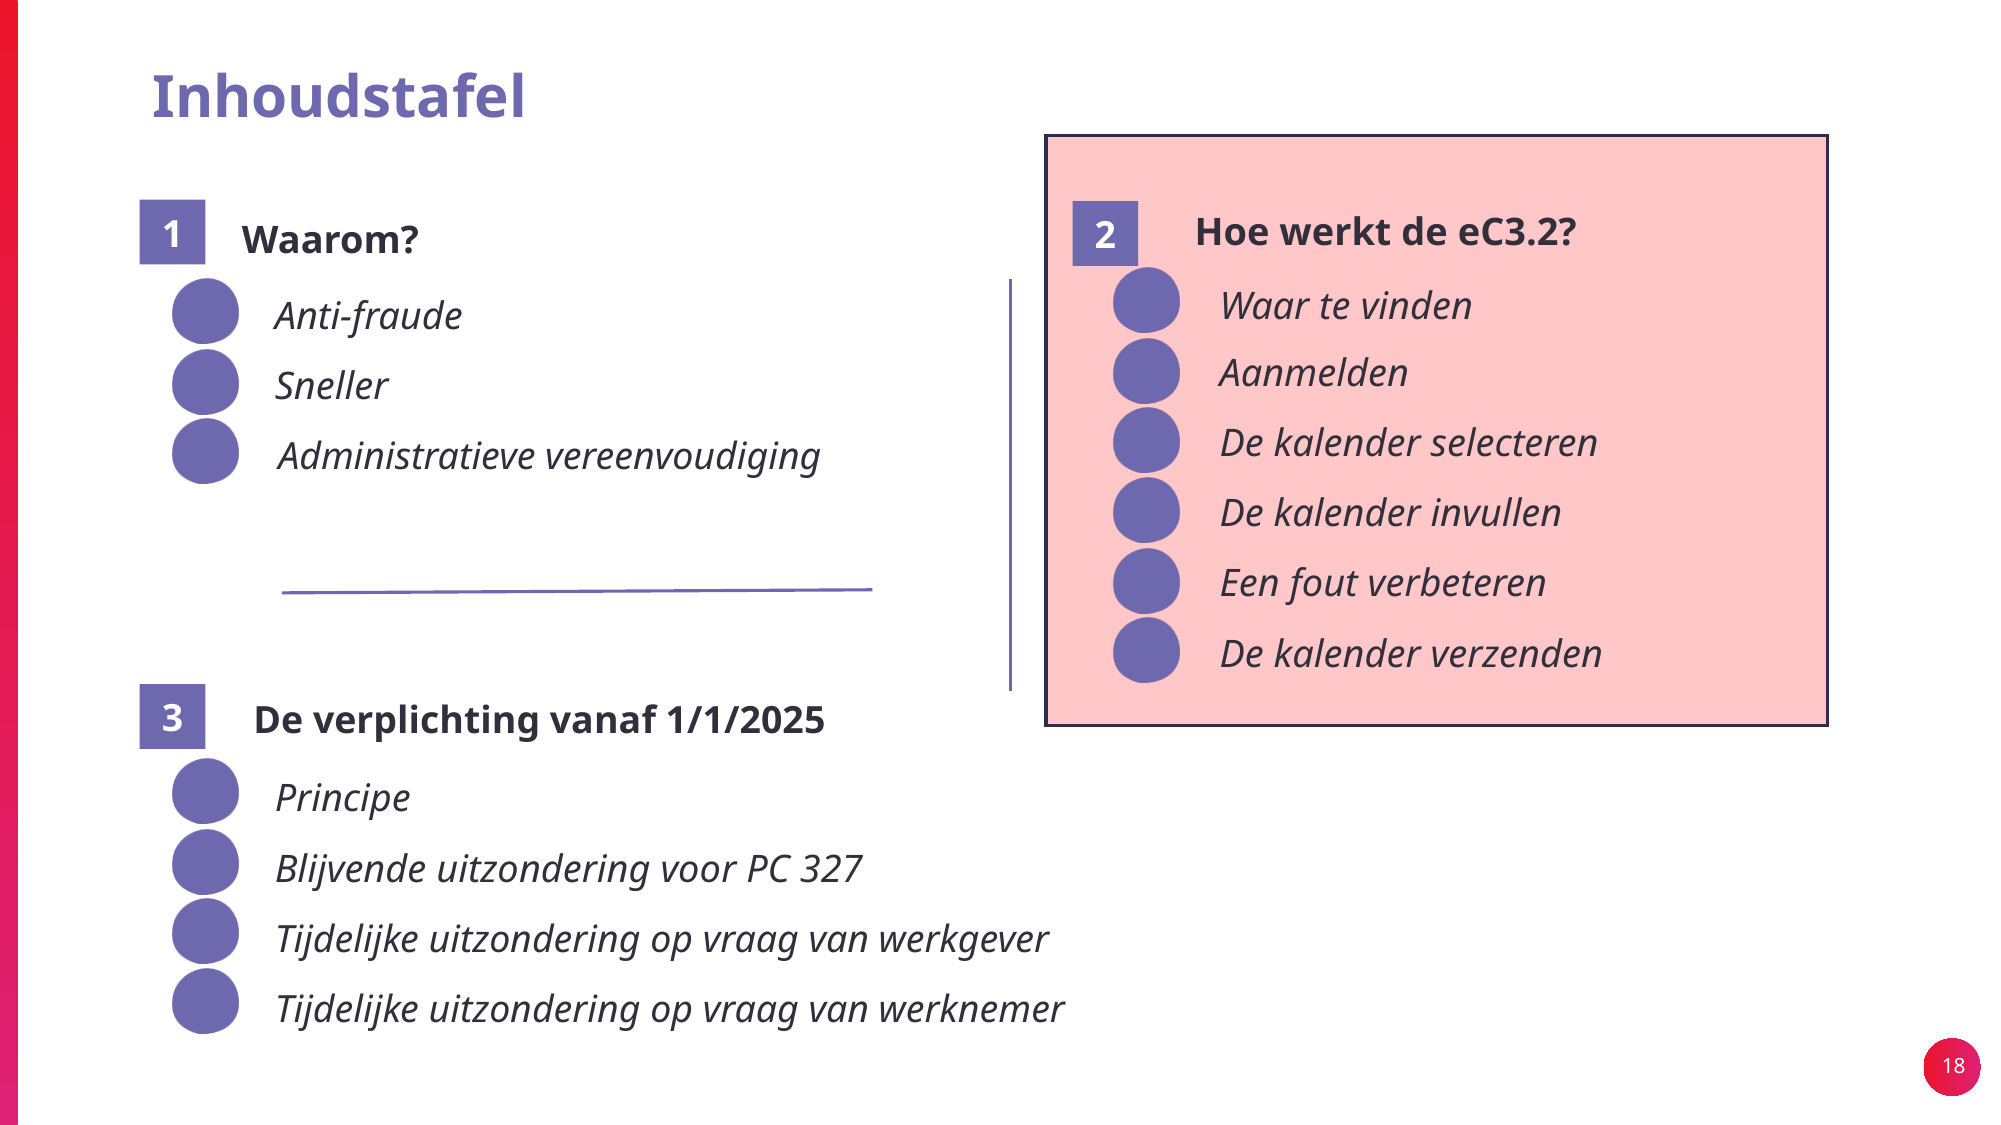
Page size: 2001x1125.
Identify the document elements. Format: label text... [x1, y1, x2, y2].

slide_number 18 [1906, 1038, 2000, 1096]
picture [1112, 407, 1180, 474]
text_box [281, 589, 873, 594]
picture [1112, 338, 1180, 405]
list 3 [139, 684, 206, 749]
text_box Blijvende uitzondering voor PC 327 [259, 836, 1108, 898]
picture [171, 418, 239, 485]
picture [171, 898, 239, 965]
list Sneller [259, 354, 961, 415]
list Aanmelden [1204, 340, 1906, 402]
list De kalender selecteren [1204, 411, 1906, 472]
list De kalender invullen [1204, 481, 1906, 543]
text_box Tijdelijke uitzondering op vraag van werkgever [259, 907, 1219, 969]
picture [171, 968, 239, 1035]
picture [1112, 617, 1180, 684]
text_box Tijdelijke uitzondering op vraag van werknemer [259, 977, 1266, 1038]
list Anti-fraude [259, 283, 961, 345]
list Een fout verbeteren [1204, 551, 1906, 612]
title Inhoudstafel [137, 59, 1863, 220]
list Hoe werkt de eC3.2? [1179, 199, 1881, 261]
picture [1112, 548, 1180, 615]
text_box Principe [259, 766, 961, 827]
list 1 [139, 199, 206, 265]
list De verplichting vanaf 1/1/2025 [238, 688, 939, 749]
list De kalender verzenden [1204, 622, 1906, 683]
list 2 [1072, 201, 1139, 266]
picture [171, 829, 239, 896]
list Administratieve vereenvoudiging [263, 423, 964, 485]
picture [171, 758, 239, 825]
picture [1112, 267, 1180, 334]
picture [171, 349, 239, 416]
picture [1112, 477, 1180, 544]
list Waar te vinden [1204, 273, 1906, 335]
text_box [1044, 220, 1829, 727]
picture [171, 278, 239, 345]
list Waarom? [226, 208, 928, 269]
